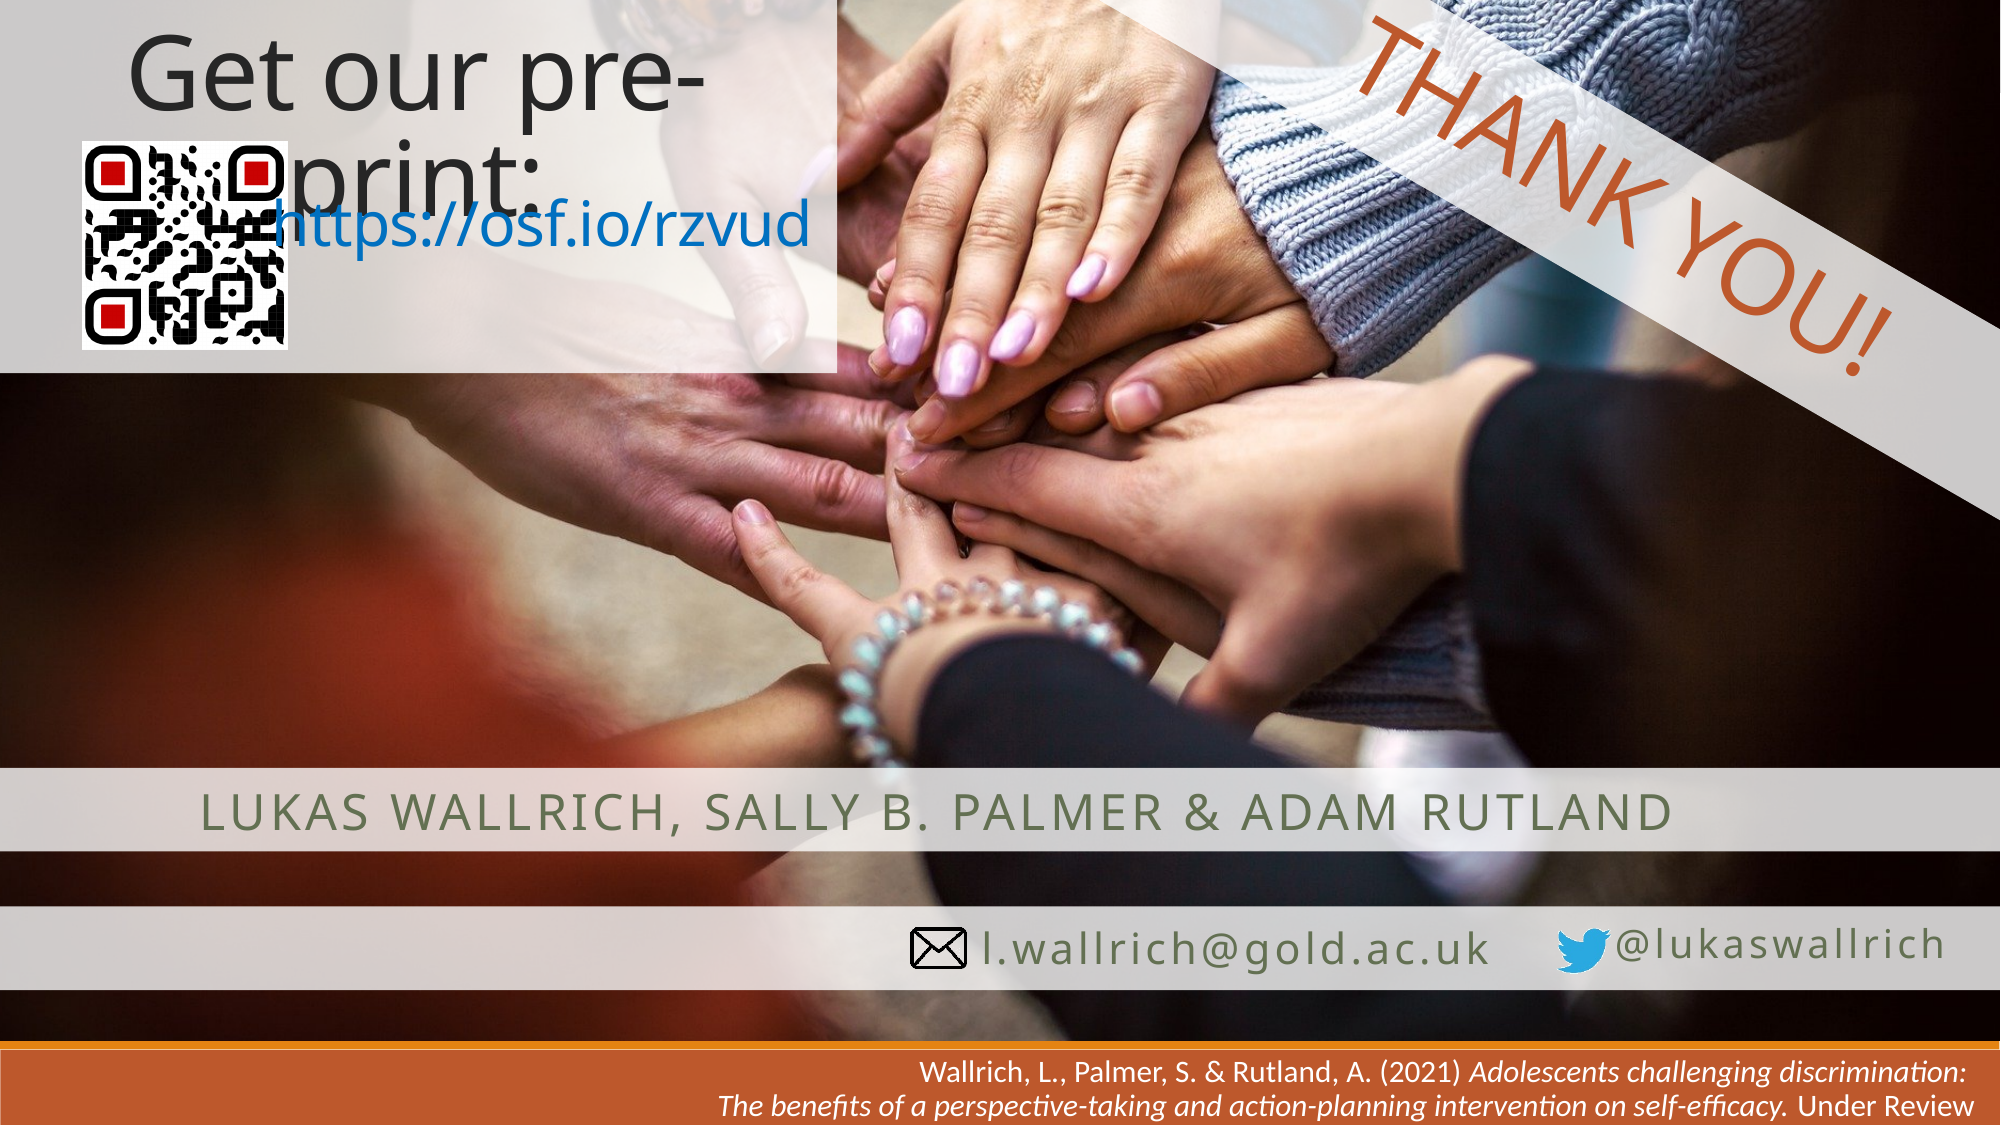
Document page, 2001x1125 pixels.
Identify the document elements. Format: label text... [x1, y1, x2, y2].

picture [0, 0, 2000, 1041]
text_box Wallrich, L., Palmer, S. & Rutland, A. (2021) Adolescents challenging discrimination: The benefits of a perspective-taking and action-planning intervention on self-efficacy. Under Review [15, 1051, 1975, 1125]
